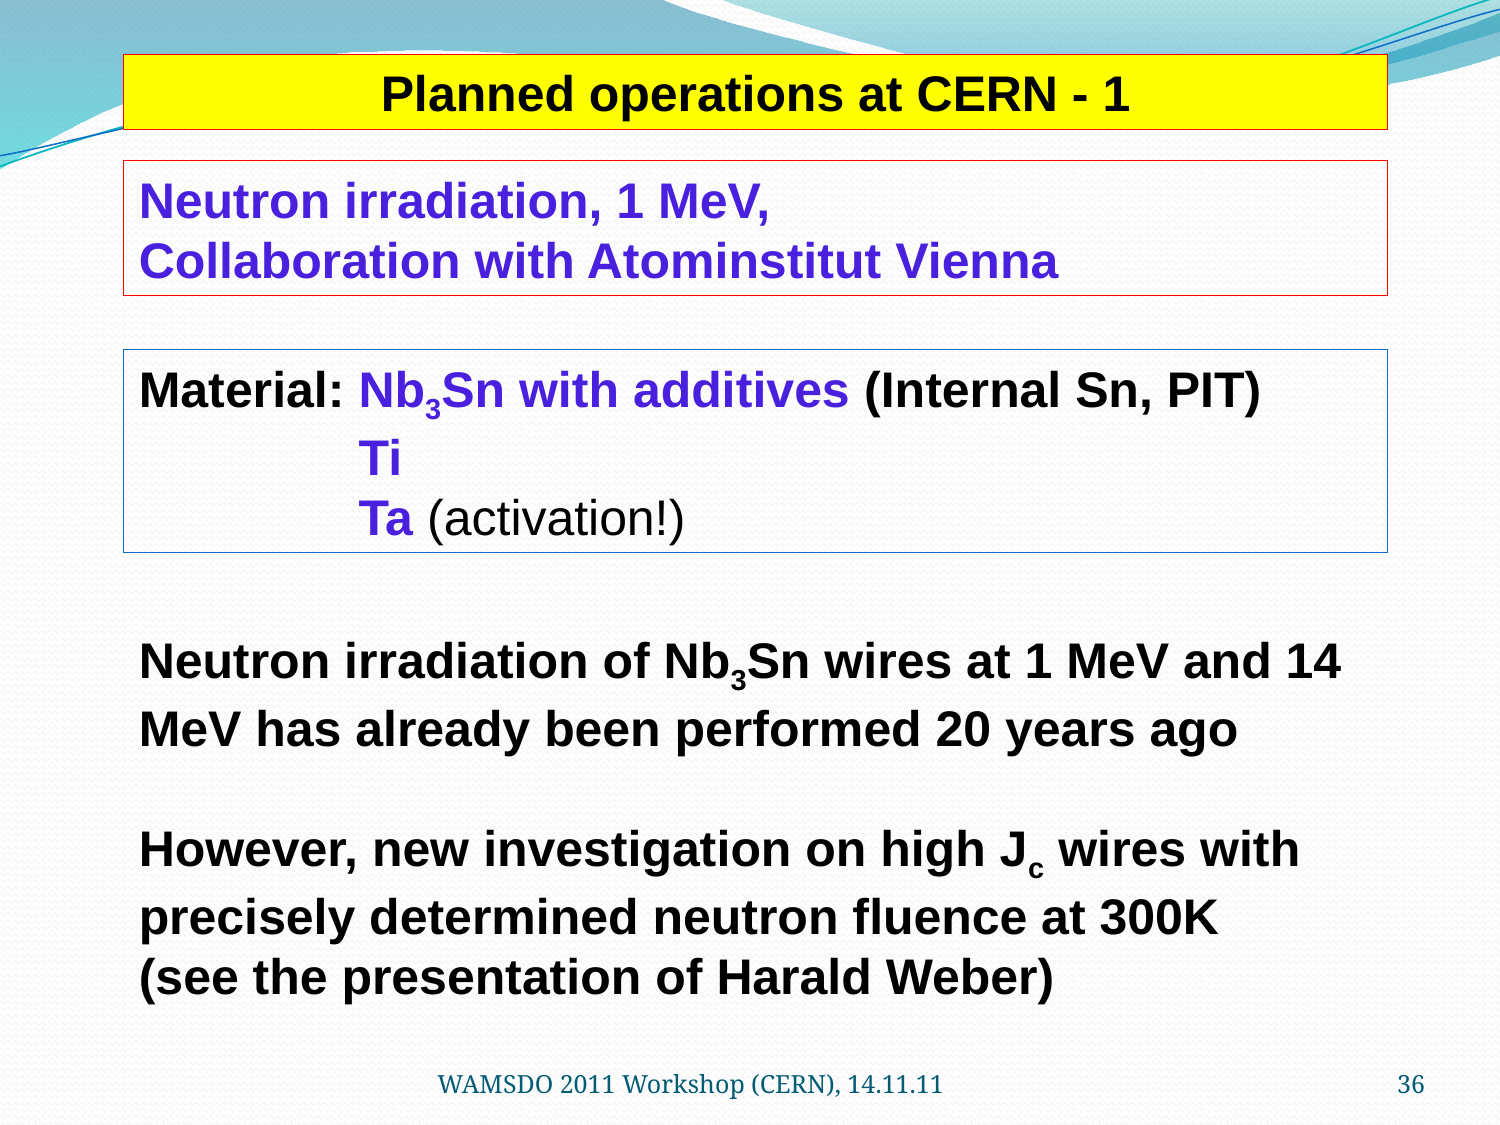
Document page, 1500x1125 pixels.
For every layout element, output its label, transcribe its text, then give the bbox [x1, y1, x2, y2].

text_box Planned operations at CERN - 1 [123, 54, 1388, 130]
footer WAMSDO 2011 Workshop (CERN), 14.11.11 [437, 1042, 988, 1103]
text_box Neutron irradiation, 1 MeV, Collaboration with Atominstitut Vienna [123, 160, 1388, 296]
text_box Material: Nb3Sn with additives (Internal Sn, PIT) Ti Ta (activation!) [123, 349, 1388, 553]
slide_number 36 [1299, 1042, 1425, 1103]
text_box Neutron irradiation of Nb3Sn wires at 1 MeV and 14 MeV has already been performed 20 years ago However, new investigation on high Jc wires with precisely determined neutron fluence at 300K (see the presentation of Harald Weber) [123, 620, 1376, 1013]
